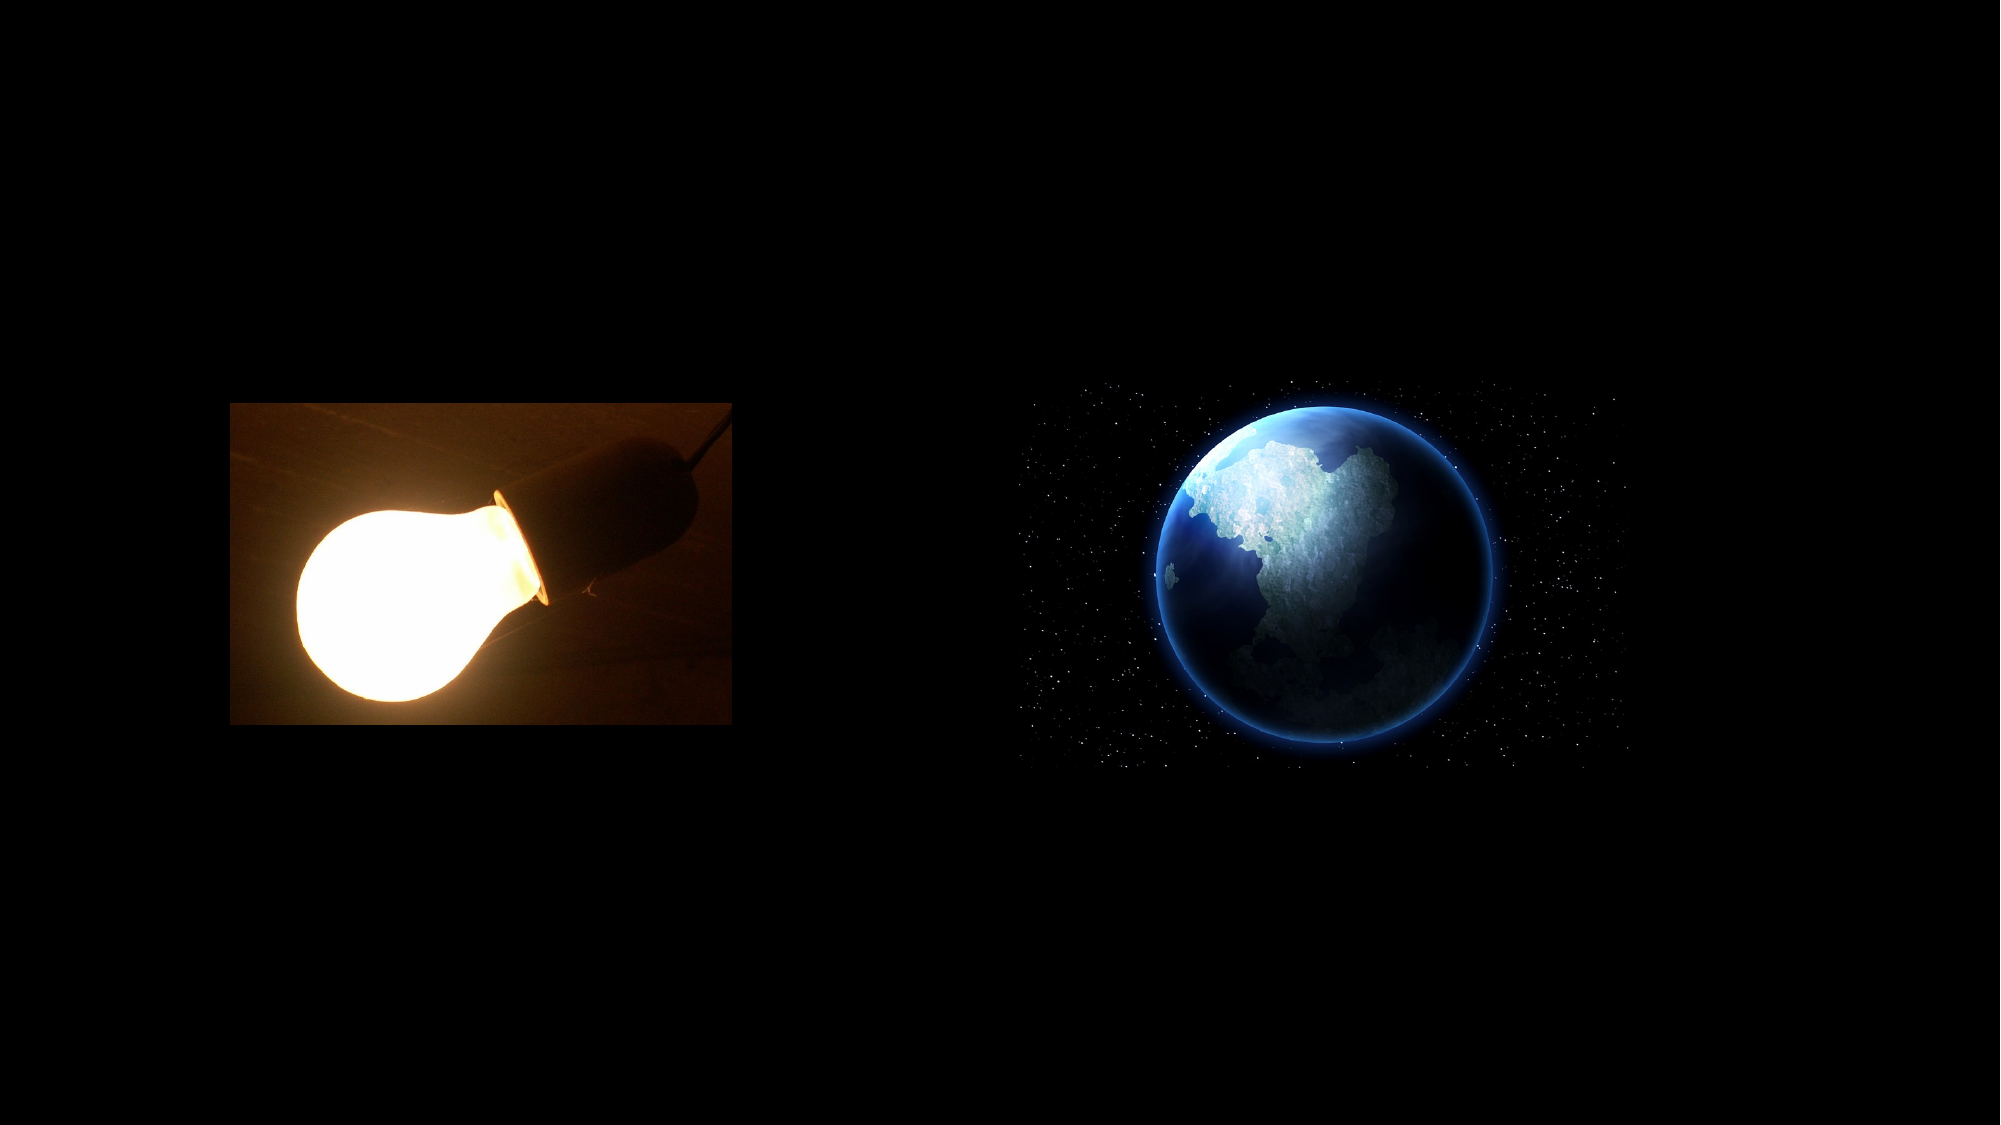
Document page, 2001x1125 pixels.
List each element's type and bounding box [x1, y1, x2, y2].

picture [1019, 381, 1629, 768]
list [230, 403, 732, 725]
